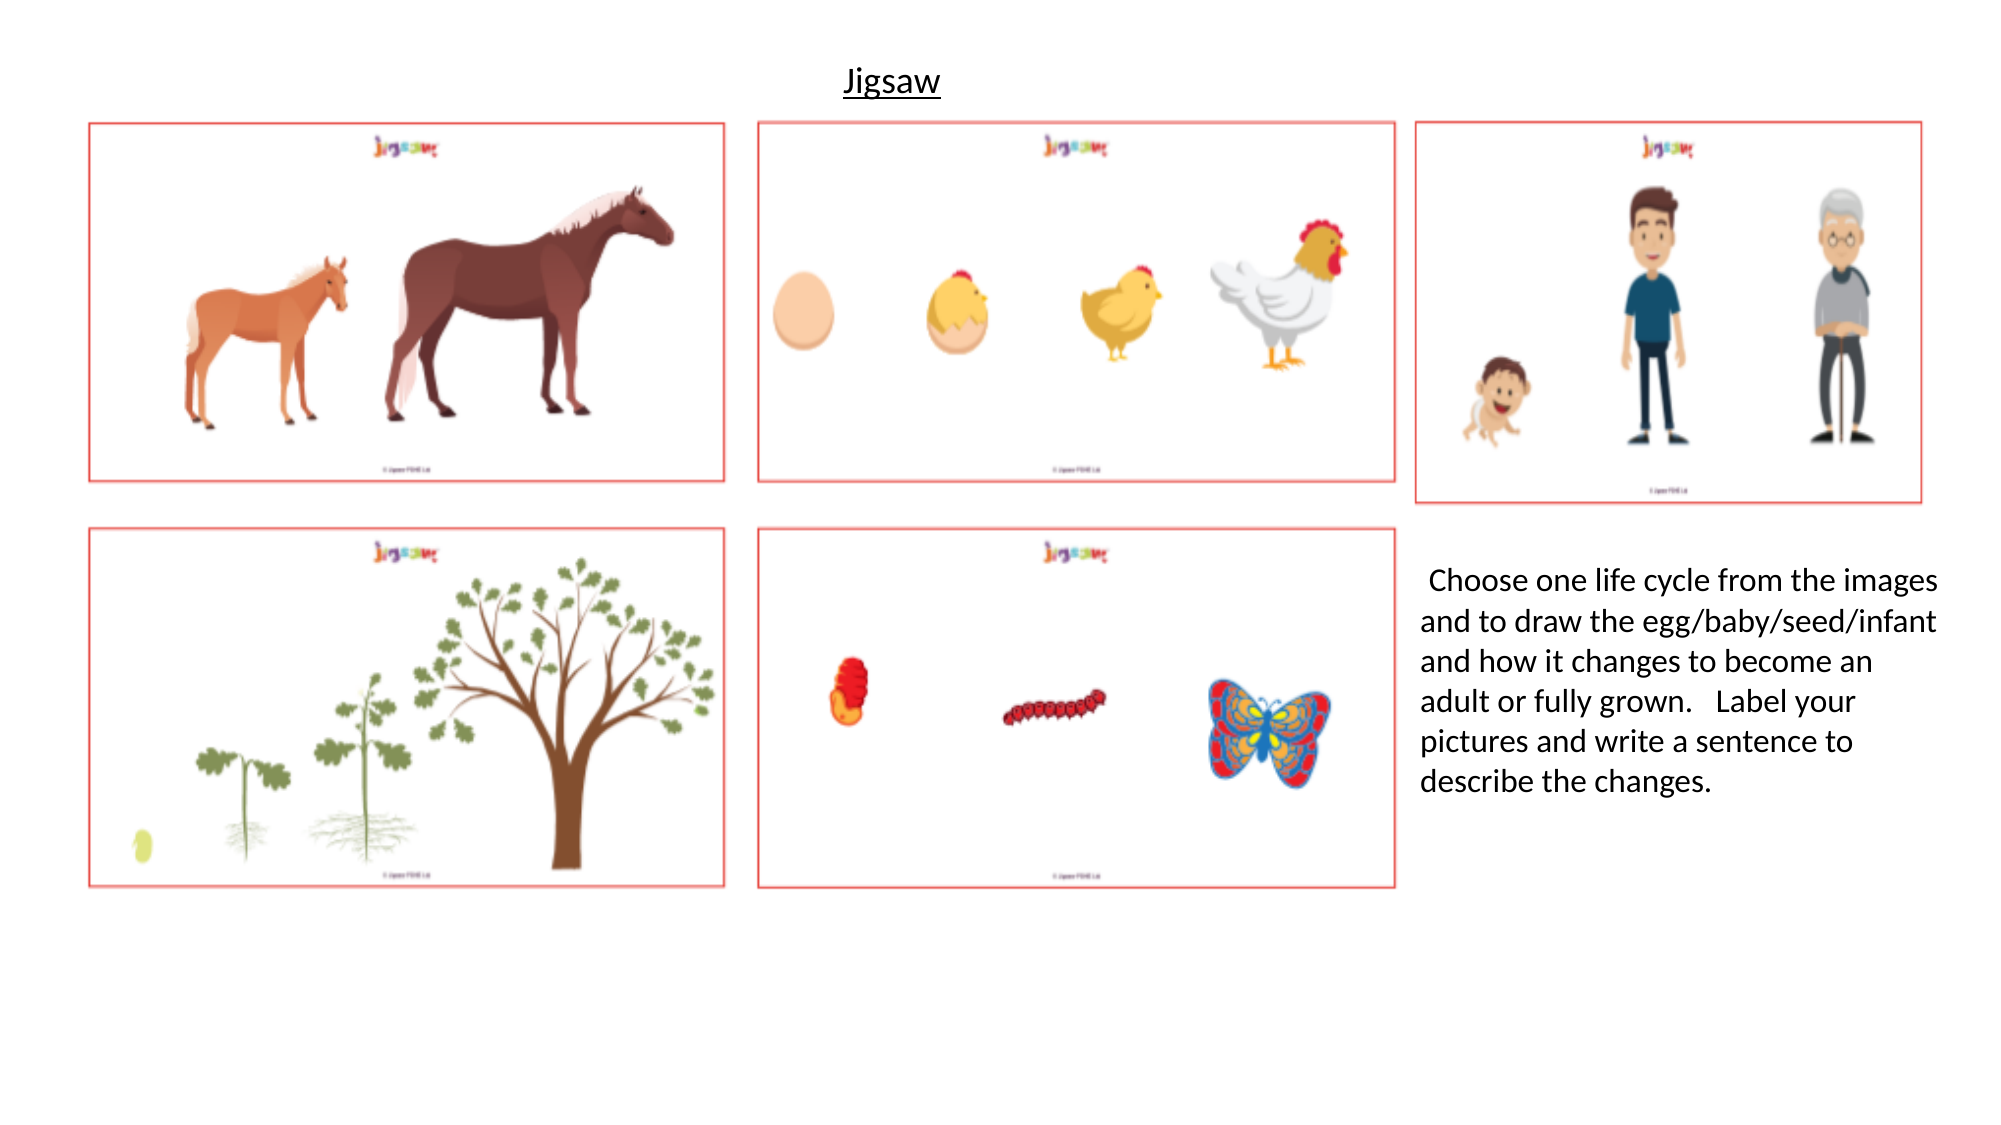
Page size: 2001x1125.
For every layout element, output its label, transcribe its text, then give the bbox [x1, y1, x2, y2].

picture [77, 109, 1938, 905]
text_box Choose one life cycle from the images and to draw the egg/baby/seed/infant and how it changes to become an adult or fully grown. Label your pictures and write a sentence to describe the changes. [1410, 546, 1957, 807]
text_box Jigsaw [707, 49, 1077, 109]
